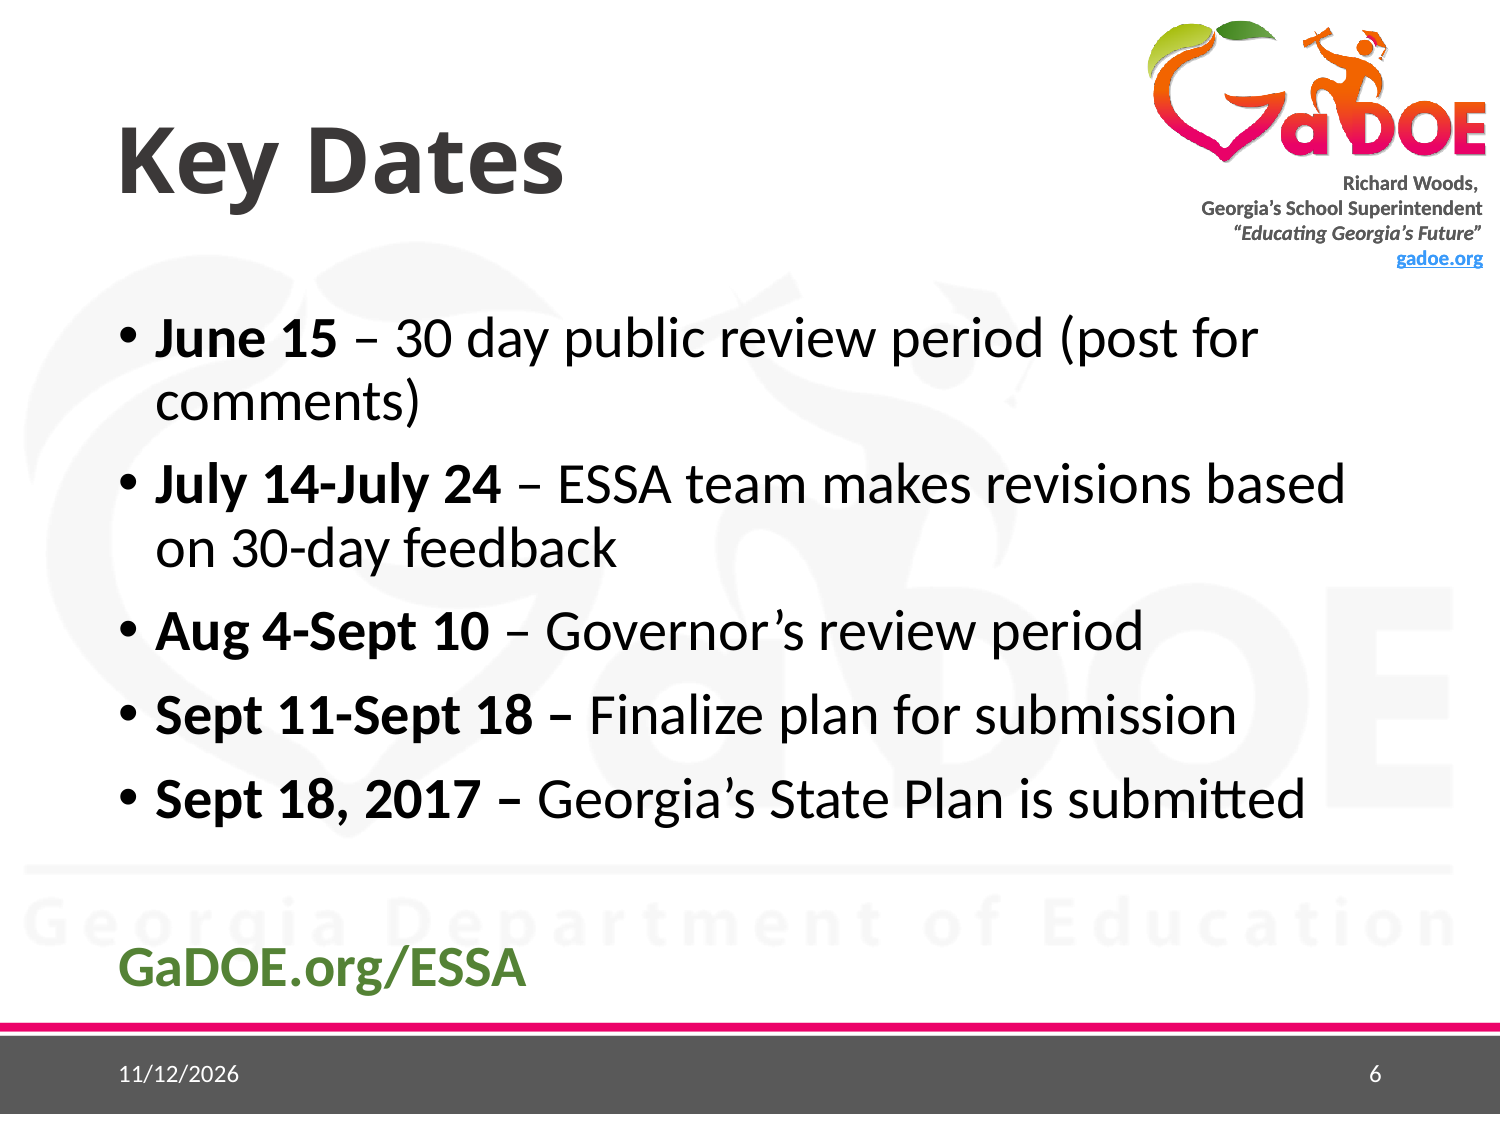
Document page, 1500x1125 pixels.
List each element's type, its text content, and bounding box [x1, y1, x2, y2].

picture [1135, 8, 1499, 164]
slide_number 6 [1059, 1042, 1397, 1103]
title Key Dates [99, 54, 1136, 273]
list June 15 – 30 day public review period (post for comments) July 14-July 24 – ESSA team makes revisions based on 30-day feedback Aug 4-Sept 10 – Governor’s review period Sept 11-Sept 18 – Finalize plan for submission Sept 18, 2017 – Georgia’s State Plan is submitted GaDOE.org/ESSA [103, 299, 1397, 1014]
picture [19, 235, 1473, 980]
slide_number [103, 1042, 441, 1103]
